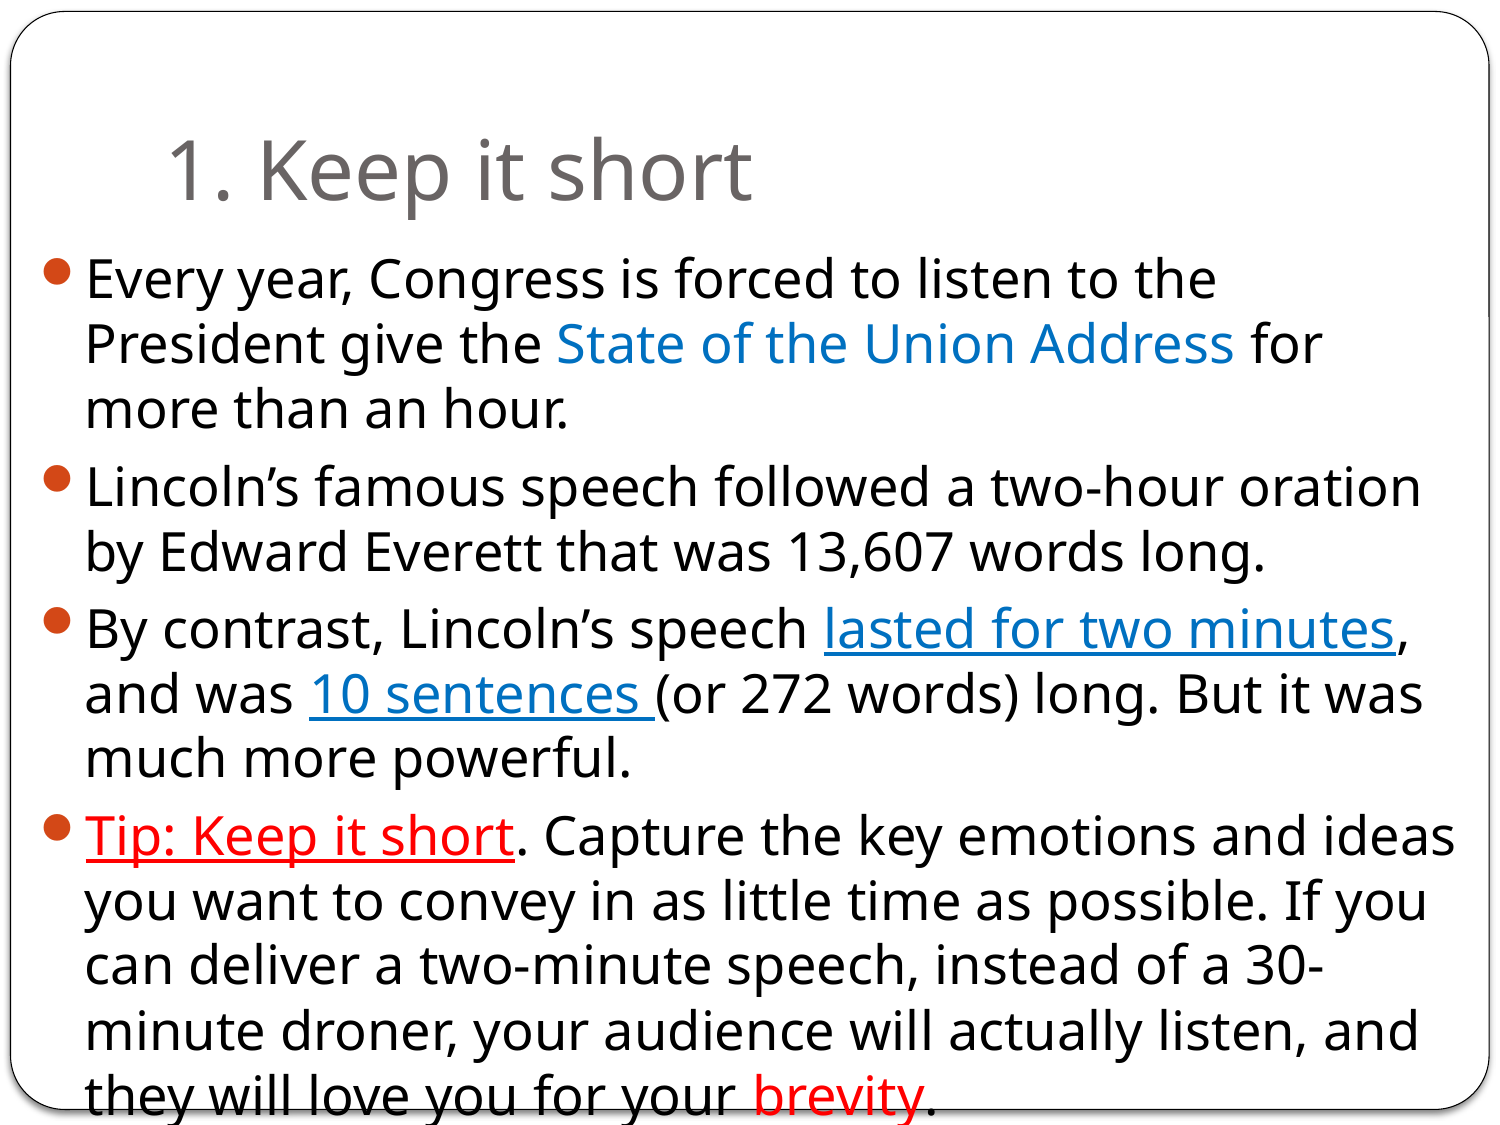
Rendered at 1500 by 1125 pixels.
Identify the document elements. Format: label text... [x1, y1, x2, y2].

list Every year, Congress is forced to listen to the President give the State of the Union Address for more than an hour. Lincoln’s famous speech followed a two-hour oration by Edward Everett that was 13,607 words long. By contrast, Lincoln’s speech lasted for two minutes, and was 10 sentences (or 272 words) long. But it was much more powerful. Tip: Keep it short. Capture the key emotions and ideas you want to convey in as little time as possible. If you can deliver a two-minute speech, instead of a 30-minute droner, your audience will actually listen, and they will love you for your brevity. [24, 237, 1475, 988]
title 1. Keep it short [150, 45, 1425, 233]
